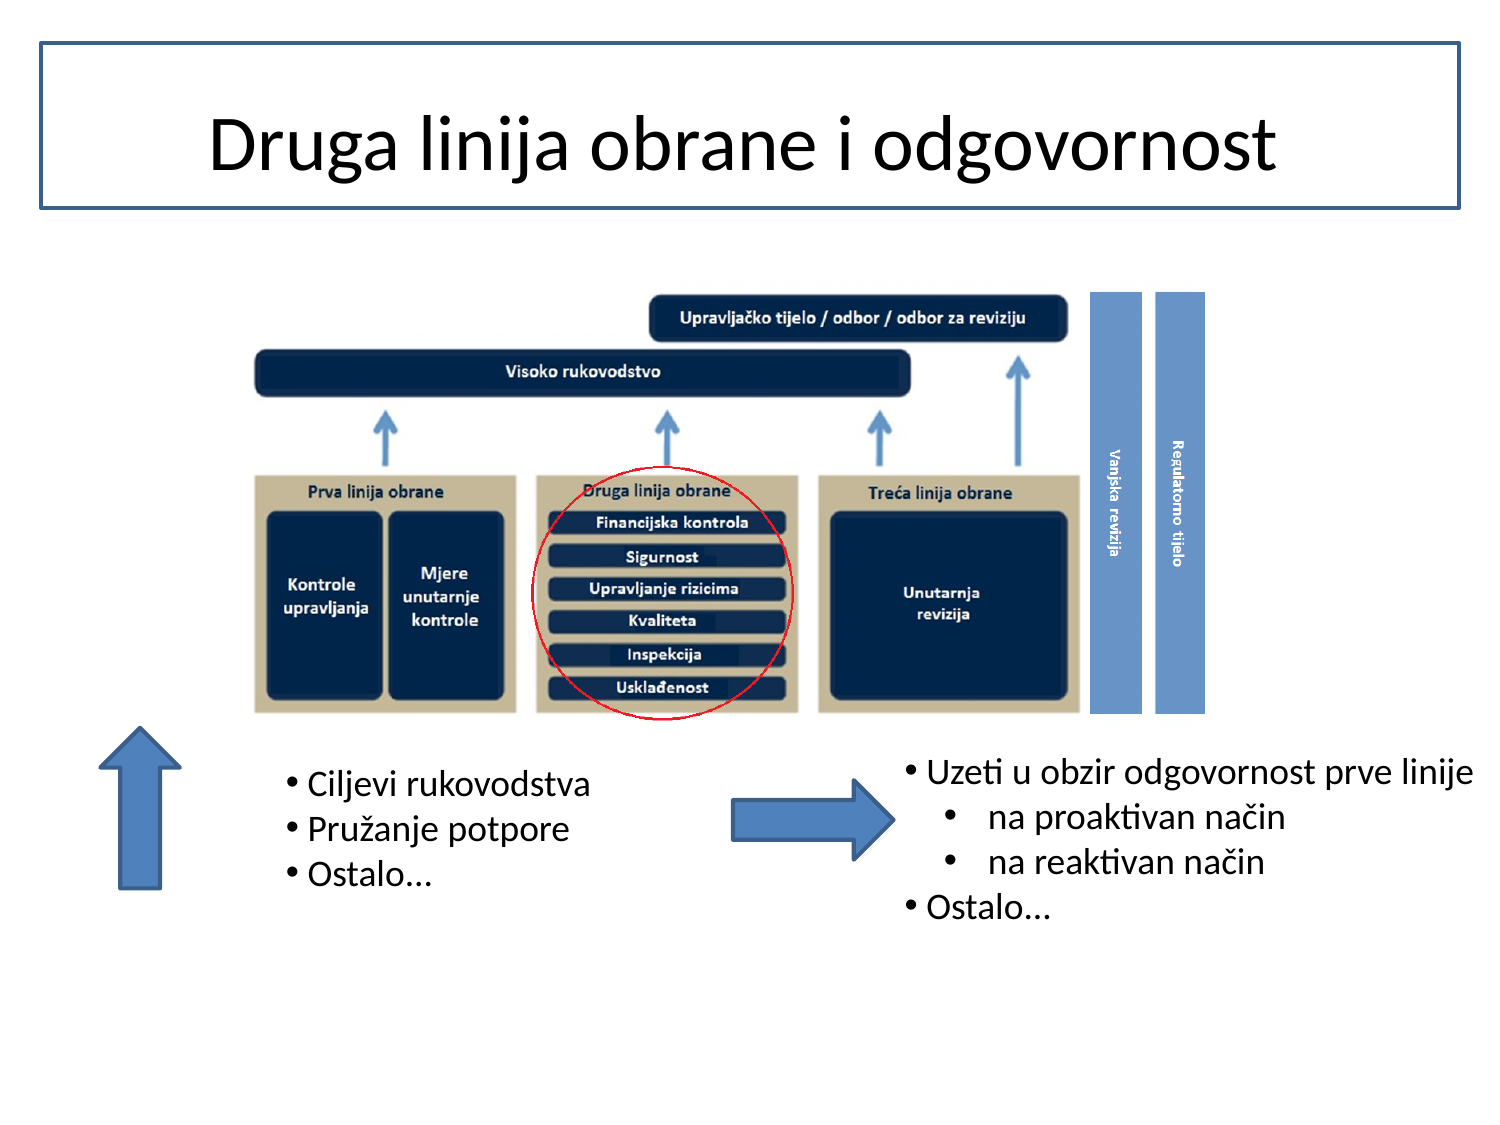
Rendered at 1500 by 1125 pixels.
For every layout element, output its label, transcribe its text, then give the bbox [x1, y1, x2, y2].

text_box [730, 778, 889, 862]
text_box [98, 725, 182, 891]
text_box Ciljevi rukovodstva Pružanje potpore Ostalo... [271, 751, 607, 902]
text_box Uzeti u obzir odgovornost prve linije na proaktivan način na reaktivan način Ostalo... [889, 739, 1490, 935]
title Druga linija obrane i odgovornost [17, 45, 1471, 233]
text_box [39, 41, 1461, 210]
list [253, 266, 1207, 729]
